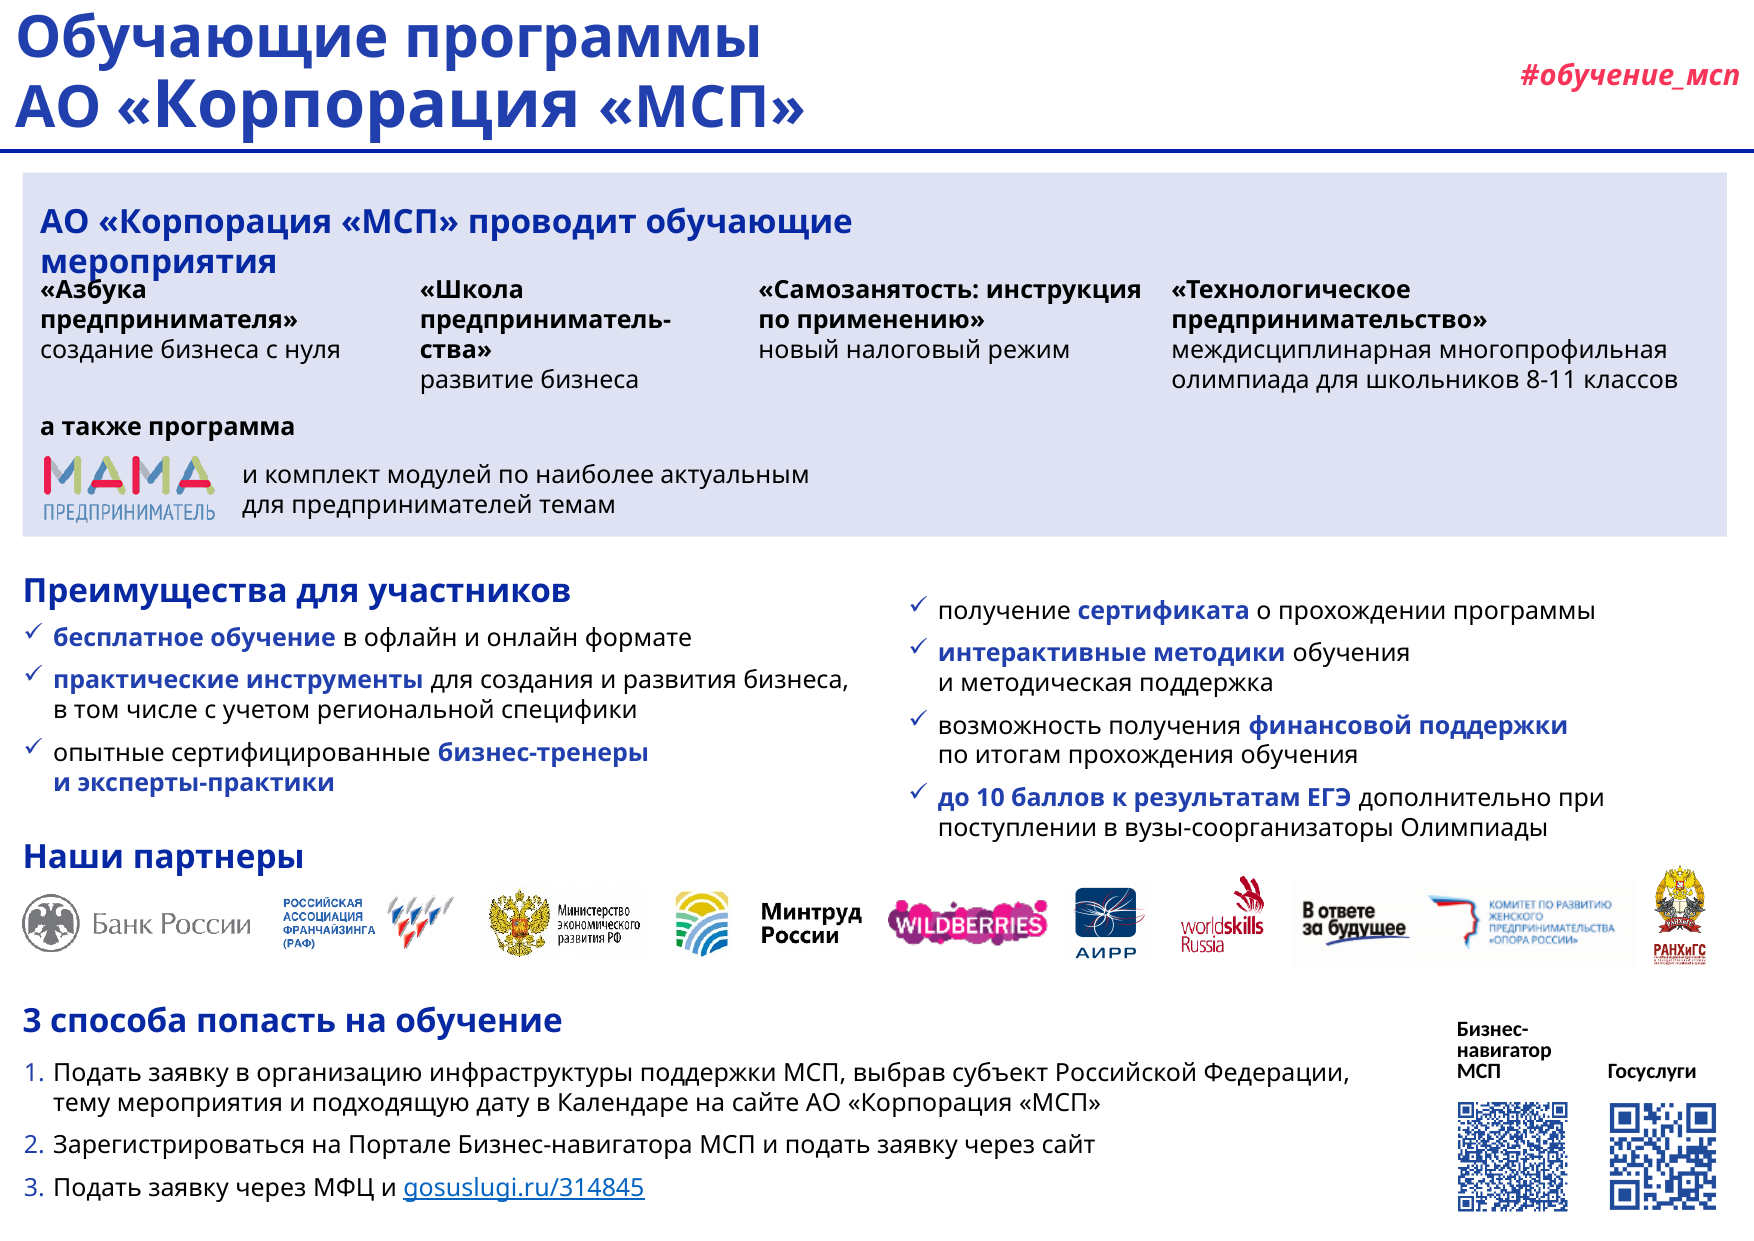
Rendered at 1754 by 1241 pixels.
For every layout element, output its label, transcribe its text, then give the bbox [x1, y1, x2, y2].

text_box Бизнес-навигатор МСП [1442, 1012, 1591, 1091]
text_box бесплатное обучение в офлайн и онлайн формате практические инструменты для создания и развития бизнеса, в том числе с учетом региональной специфики опытные сертифицированные бизнес-тренеры и эксперты-практики [8, 613, 868, 804]
text_box получение сертификата о прохождении программы интерактивные методики обучения и методическая поддержка возможность получения финансовой поддержки по итогам прохождения обучения до 10 баллов к результатам ЕГЭ дополнительно при поступлении в вузы-соорганизаторы Олимпиады [893, 586, 1707, 849]
text_box 3 способа попасть на обучение [7, 991, 626, 1047]
picture [1607, 1100, 1719, 1213]
text_box #обучение_мсп [1437, 56, 1754, 98]
text_box Наши партнеры [7, 827, 521, 883]
text_box Обучающие программы АО «Корпорация «МСП» [0, 31, 1754, 118]
text_box «Самозанятость: инструкция по применению» новый налоговый режим [743, 266, 1156, 372]
text_box «Школа предприниматель-ства» развитие бизнеса [404, 288, 737, 401]
text_box Преимущества для участников [7, 562, 682, 617]
text_box Подать заявку в организацию инфраструктуры поддержки МСП, выбрав субъект Российской Федерации, тему мероприятия и подходящую дату в Календаре на сайте АО «Корпорация «МСП» Зарегистрироваться на Портале Бизнес-навигатора МСП и подать заявку через сайт Подать заявку через МФЦ и gosuslugi.ru/314845 [9, 1048, 1406, 1213]
picture [1456, 1100, 1569, 1213]
text_box АО «Корпорация «МСП» проводит обучающие мероприятия [25, 193, 1105, 288]
text_box «Азбука предпринимателя» создание бизнеса с нуля [25, 288, 382, 372]
picture [42, 453, 215, 523]
text_box и комплект модулей по наиболее актуальным для предпринимателей темам [227, 451, 840, 526]
text_box а также программа [25, 403, 319, 448]
text_box «Технологическое предпринимательство» междисциплинарная многопрофильная олимпиада для школьников 8-11 классов [1156, 266, 1706, 401]
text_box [22, 865, 1707, 969]
text_box Госуслуги [1593, 1054, 1727, 1091]
text_box [22, 172, 1728, 538]
